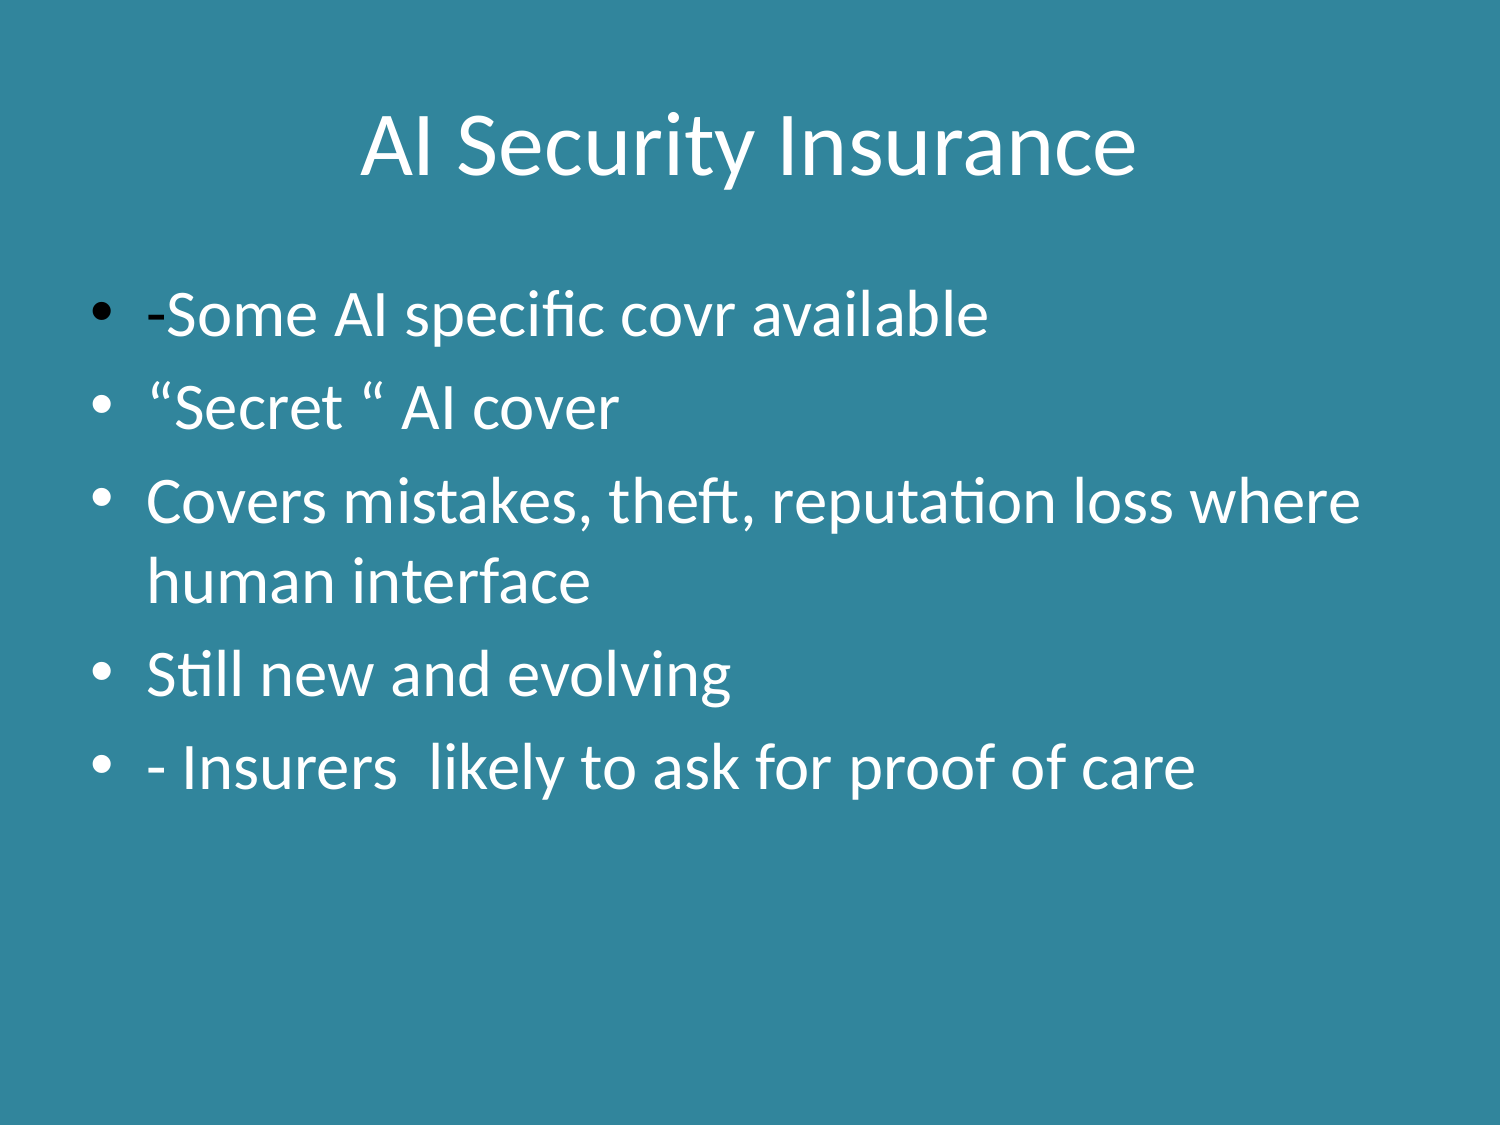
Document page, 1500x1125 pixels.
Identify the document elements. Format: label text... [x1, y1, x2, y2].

title AI Security Insurance [75, 45, 1425, 233]
list -Some AI specific covr available “Secret “ AI cover Covers mistakes, theft, reputation loss where human interface Still new and evolving - Insurers likely to ask for proof of care [75, 262, 1425, 1005]
